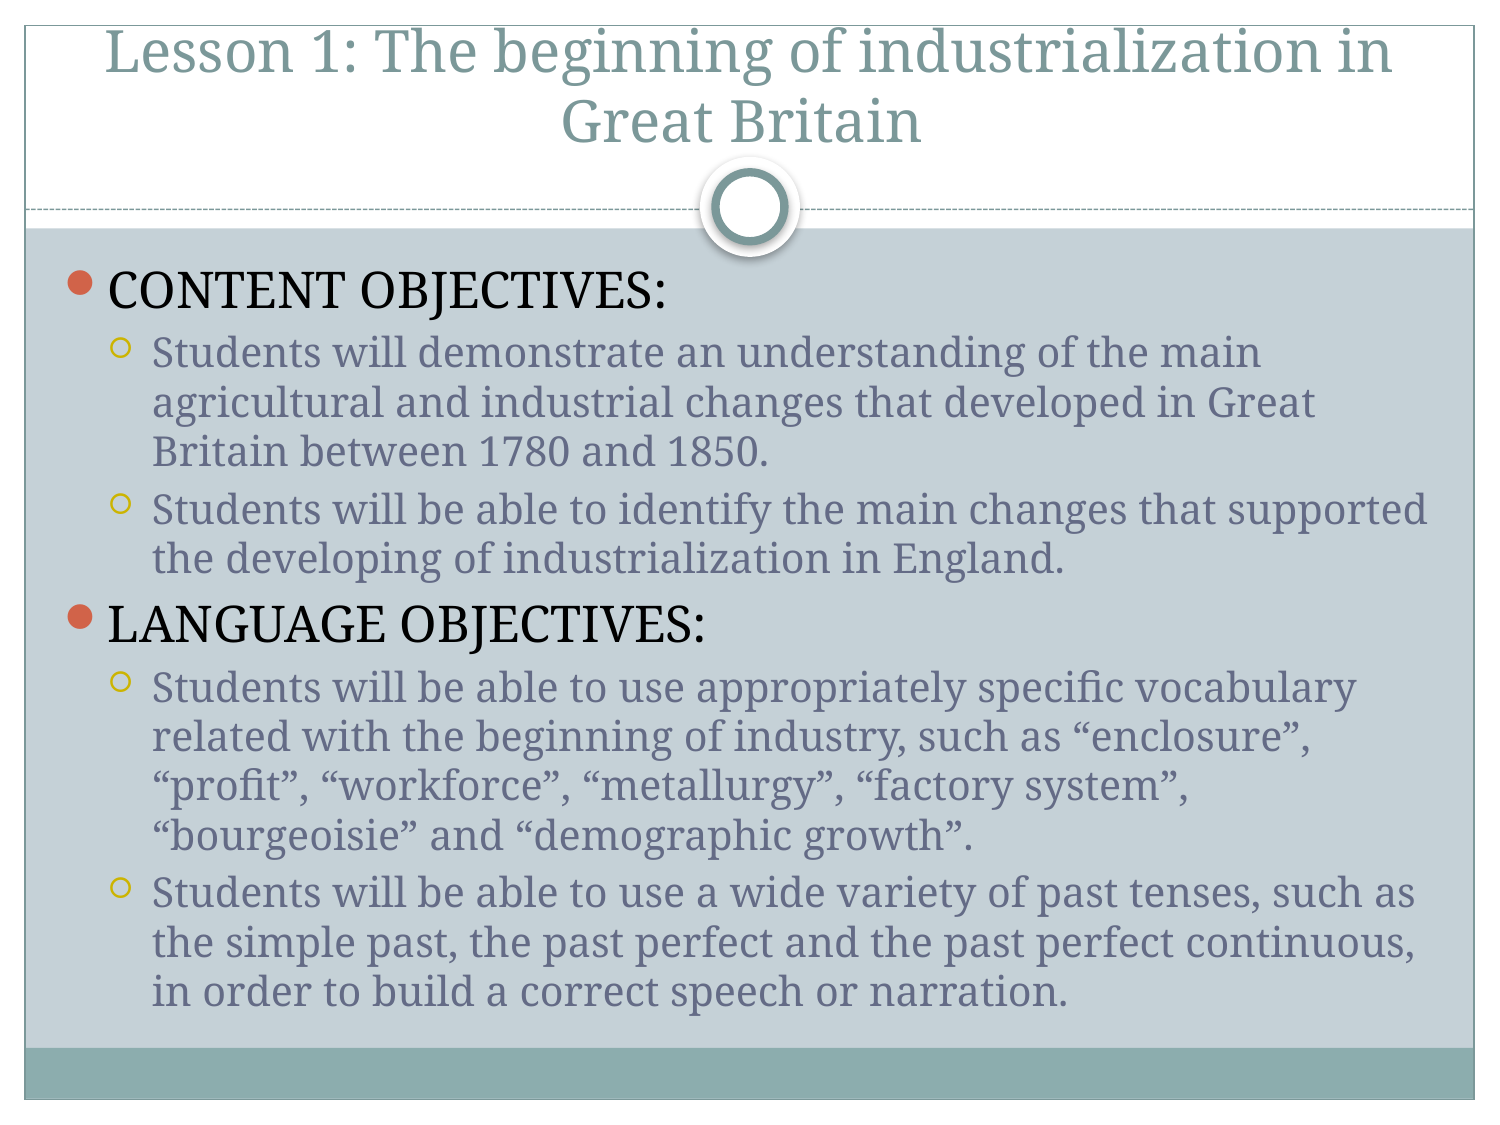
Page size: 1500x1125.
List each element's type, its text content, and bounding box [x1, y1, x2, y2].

list CONTENT OBJECTIVES: Students will demonstrate an understanding of the main agricultural and industrial changes that developed in Great Britain between 1780 and 1850. Students will be able to identify the main changes that supported the developing of industrialization in England. LANGUAGE OBJECTIVES: Students will be able to use appropriately specific vocabulary related with the beginning of industry, such as “enclosure”, “profit”, “workforce”, “metallurgy”, “factory system”, “bourgeoisie” and “demographic growth”. Students will be able to use a wide variety of past tenses, such as the simple past, the past perfect and the past perfect continuous, in order to build a correct speech or narration. [49, 250, 1445, 1032]
title Lesson 1: The beginning of industrialization in Great Britain [49, 37, 1450, 162]
